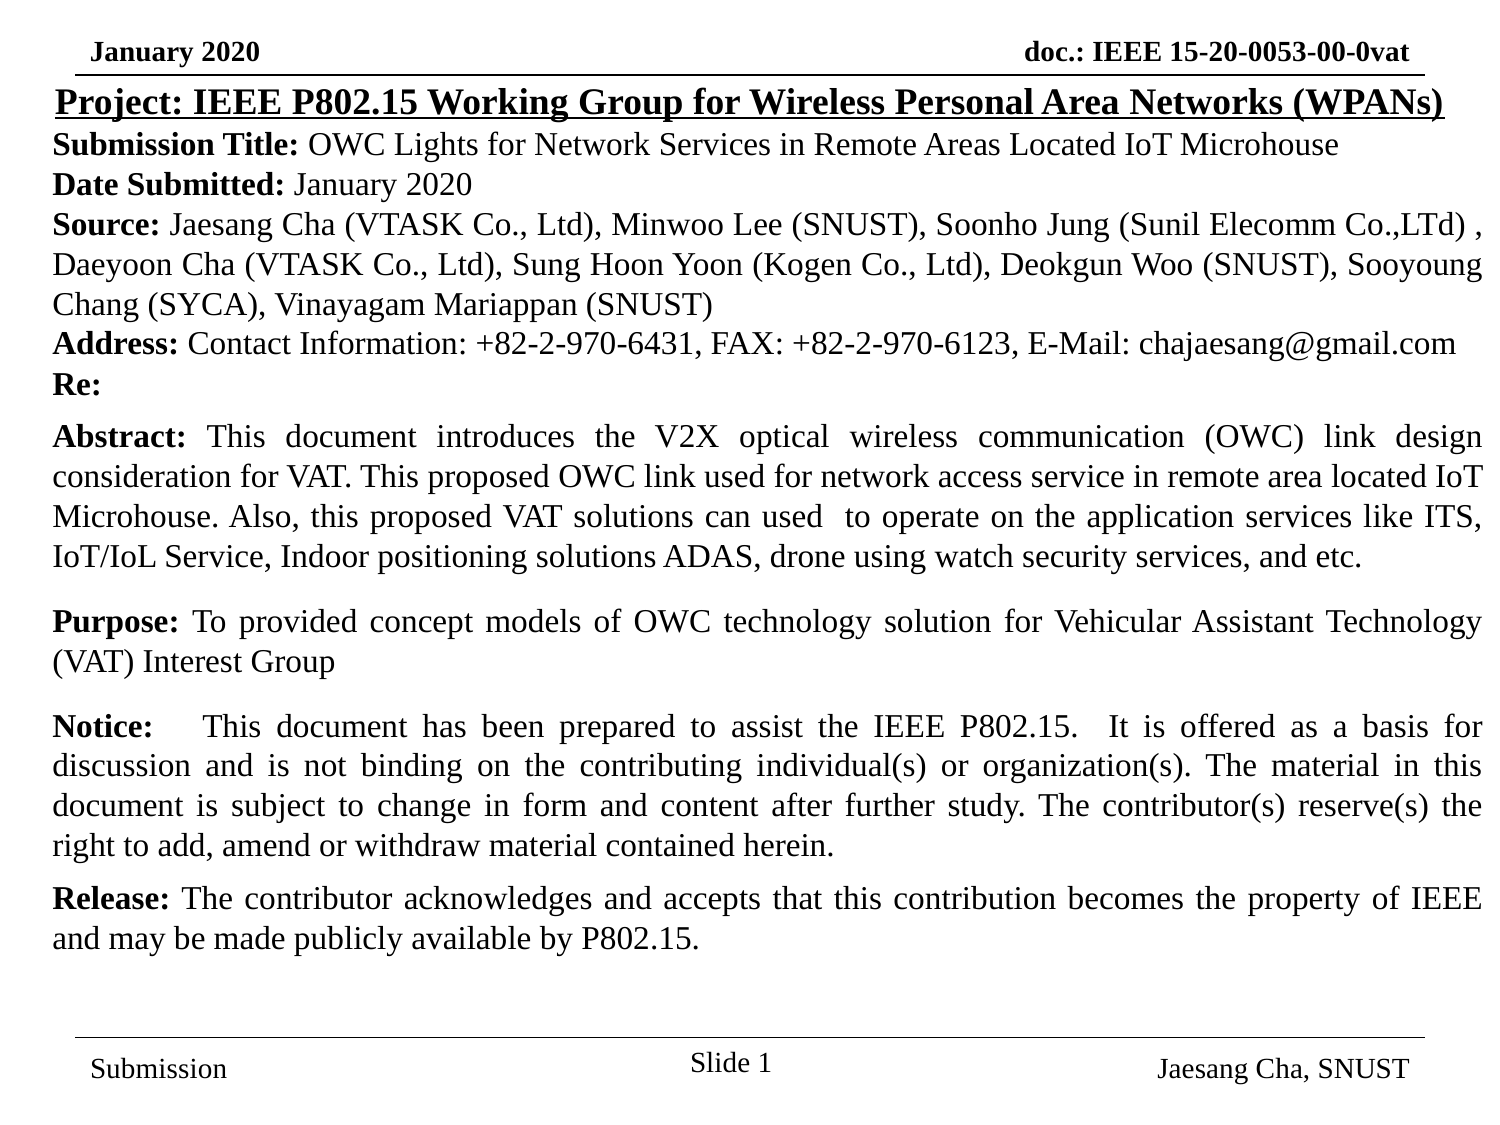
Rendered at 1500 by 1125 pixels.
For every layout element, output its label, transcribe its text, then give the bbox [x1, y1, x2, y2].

text_box Project: IEEE P802.15 Working Group for Wireless Personal Area Networks (WPANs) Submission Title: OWC Lights for Network Services in Remote Areas Located IoT Microhouse Date Submitted: January 2020 Source: Jaesang Cha (VTASK Co., Ltd), Minwoo Lee (SNUST), Soonho Jung (Sunil Elecomm Co.,LTd) , Daeyoon Cha (VTASK Co., Ltd), Sung Hoon Yoon (Kogen Co., Ltd), Deokgun Woo (SNUST), Sooyoung Chang (SYCA), Vinayagam Mariappan (SNUST) Address: Contact Information: +82-2-970-6431, FAX: +82-2-970-6123, E-Mail: chajaesang@gmail.com Re: Abstract: This document introduces the V2X optical wireless communication (OWC) link design consideration for VAT. This proposed OWC link used for network access service in remote area located IoT Microhouse. Also, this proposed VAT solutions can used to operate on the application services like ITS, IoT/IoL Service, Indoor positioning solutions ADAS, drone using watch security services, and etc. Purpose: To provided concept models of OWC technology solution for Vehicular Assistant Technology (VAT) Interest Group Notice: This document has been prepared to assist the IEEE P802.15. It is offered as a basis for discussion and is not binding on the contributing individual(s) or organization(s). The material in this document is subject to change in form and content after further study. The contributor(s) reserve(s) the right to add, amend or withdraw material contained herein. Release: The contributor acknowledges and accepts that this contribution becomes the property of IEEE and may be made publicly available by P802.15. [0, 69, 1500, 964]
text_box Slide 1 [675, 1035, 788, 1086]
